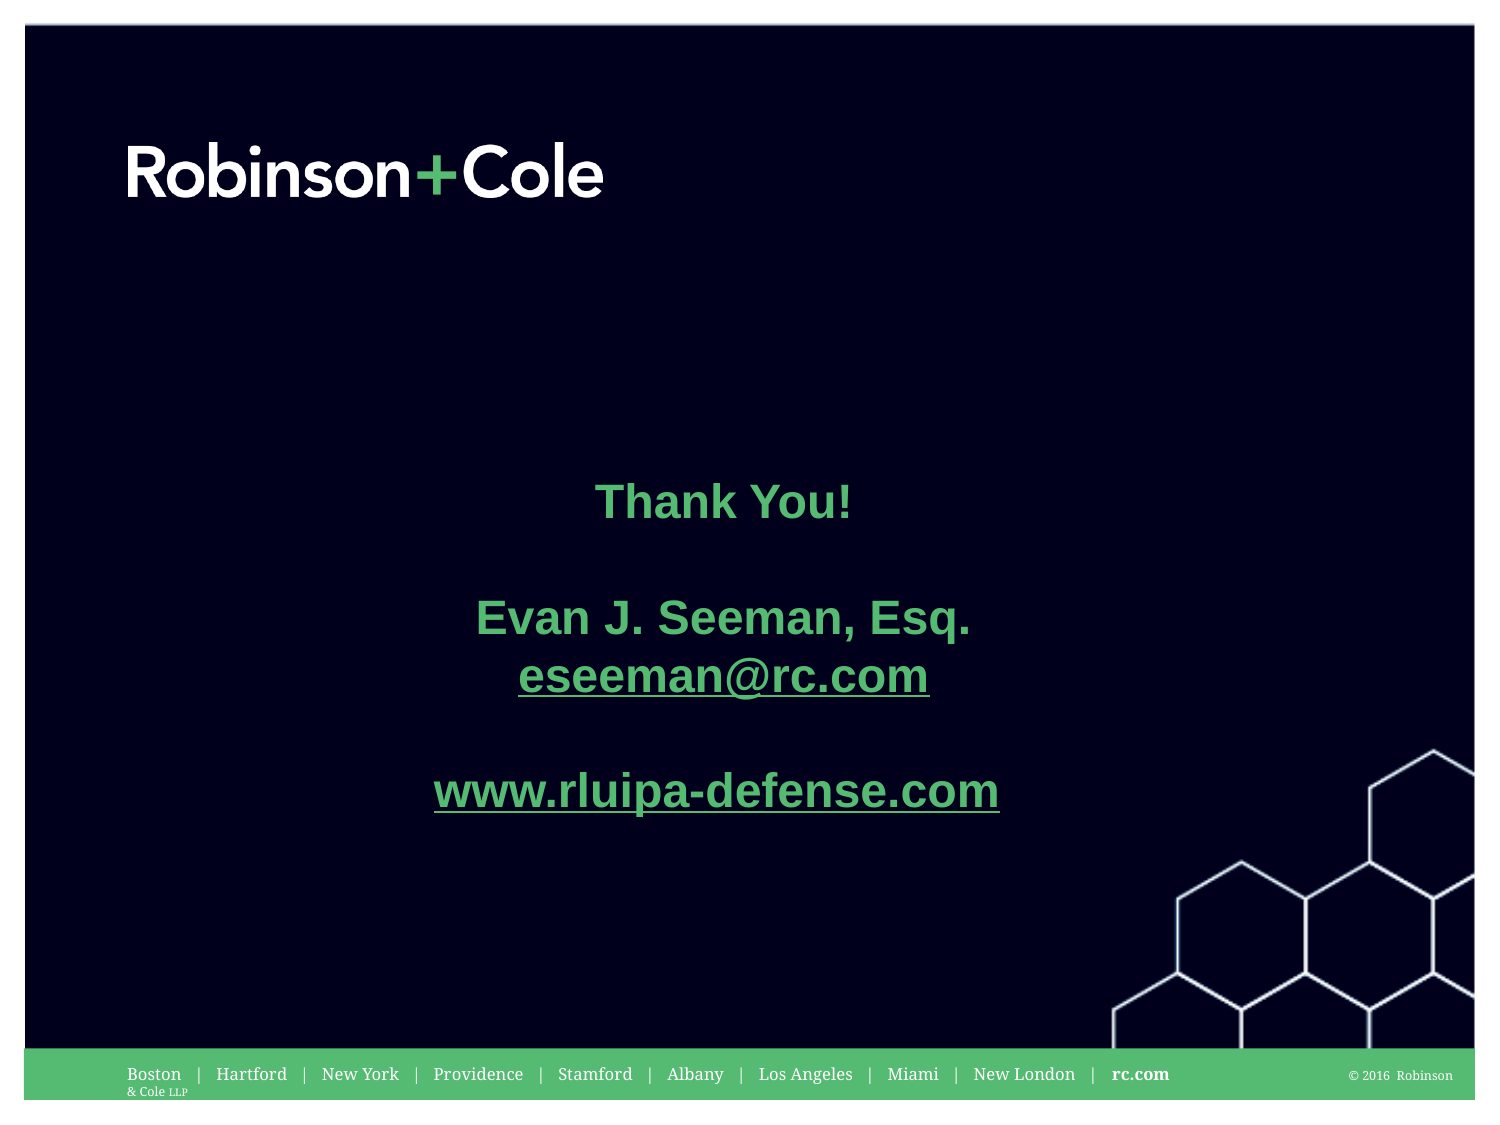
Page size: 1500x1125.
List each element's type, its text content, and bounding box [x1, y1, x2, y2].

title Thank You! Evan J. Seeman, Esq. eseeman@rc.com www.rluipa-defense.com [125, 224, 1323, 825]
picture [25, 0, 1475, 1048]
subtitle [112, 738, 1078, 920]
